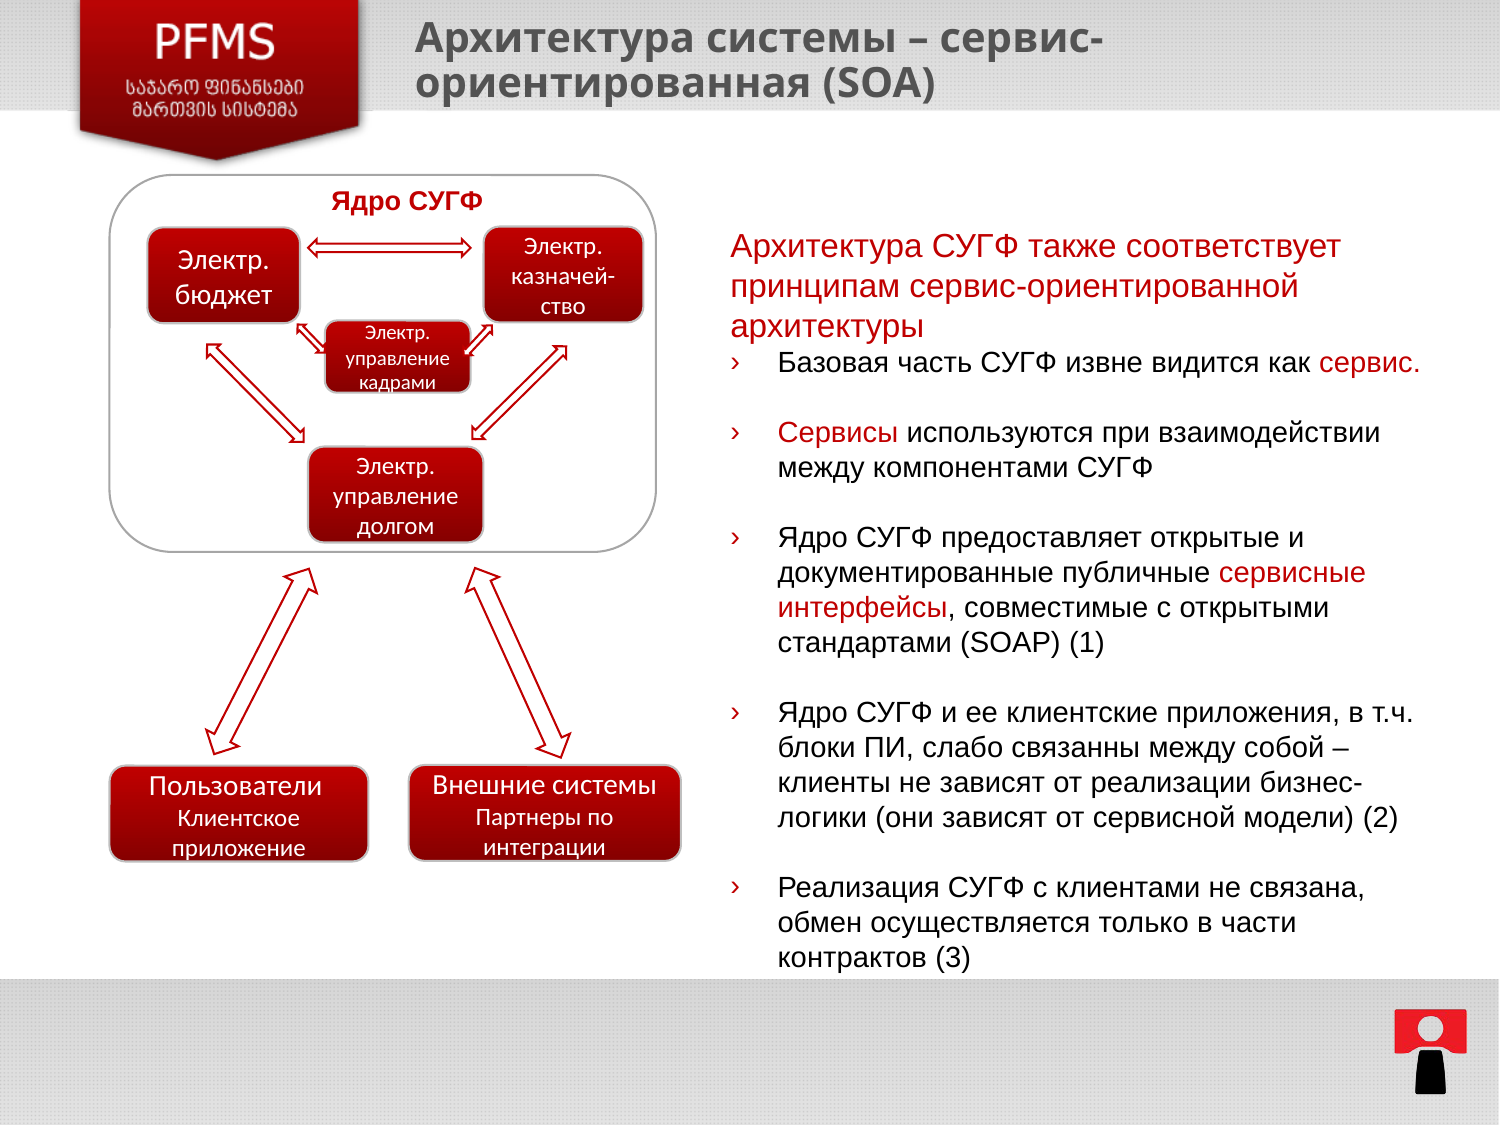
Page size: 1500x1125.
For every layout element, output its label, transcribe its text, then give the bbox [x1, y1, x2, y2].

text_box [296, 323, 326, 354]
text_box Электр. управление кадрами [323, 319, 472, 394]
text_box [462, 324, 494, 357]
picture [0, 979, 1500, 1125]
text_box [464, 566, 572, 759]
text_box Электр. управление долгом [306, 445, 485, 544]
text_box Внешние системы Партнеры по интеграции [407, 763, 682, 862]
text_box [471, 345, 568, 441]
text_box Архитектура СУГФ также соответствует принципам сервис-ориентированной архитектуры Базовая часть СУГФ извне видится как сервис. Сервисы используются при взаимодействии между компонентами СУГФ Ядро СУГФ предоставляет открытые и документированные публичные сервисные интерфейсы, совместимые с открытыми стандартами (SOAP) (1) Ядро СУГФ и ее клиентские приложения, в т.ч. блоки ПИ, слабо связанны между собой – клиенты не зависят от реализации бизнес-логики (они зависят от сервисной модели) (2) Реализация СУГФ с клиентами не связана, обмен осуществляется только в части контрактов (3) [715, 232, 1450, 979]
text_box Электр. казначей-ство [482, 232, 645, 324]
text_box Электр. бюджет [146, 232, 302, 325]
text_box Пользователи Клиентское приложение [108, 764, 370, 863]
text_box [108, 232, 657, 553]
text_box [204, 567, 319, 756]
text_box [306, 236, 473, 259]
text_box [205, 343, 305, 444]
picture [0, 0, 1500, 232]
